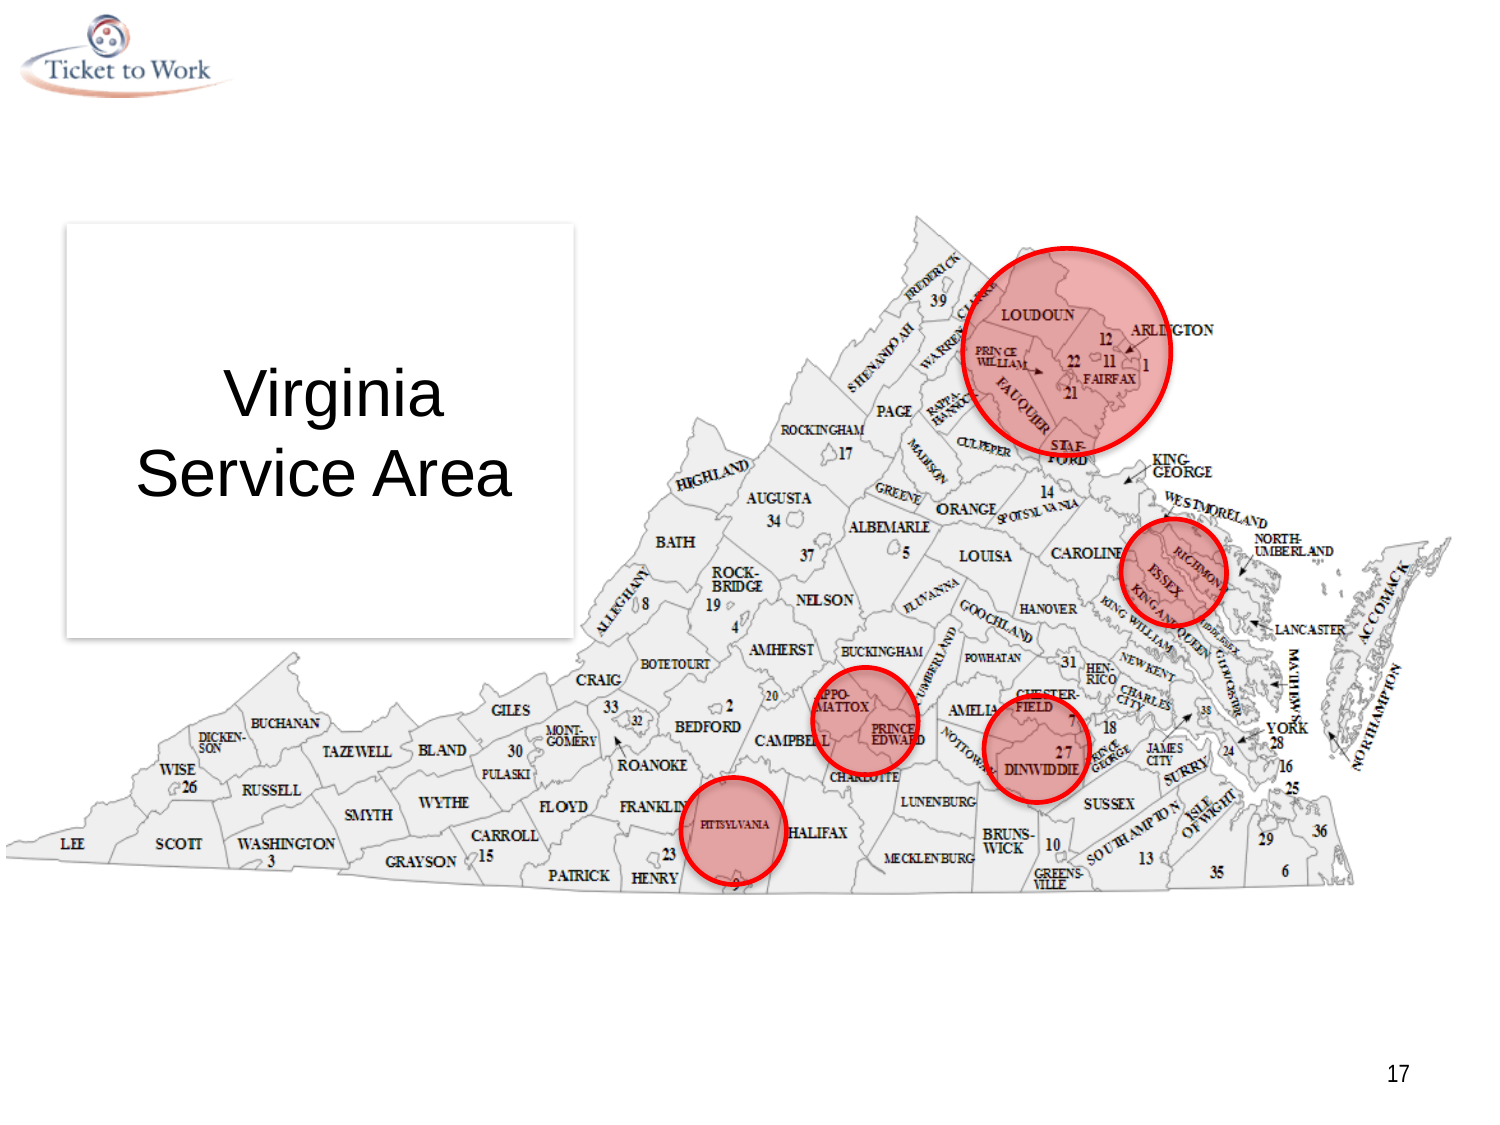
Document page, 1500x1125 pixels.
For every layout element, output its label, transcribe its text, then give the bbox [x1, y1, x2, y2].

picture [20, 0, 234, 98]
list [6, 209, 1500, 929]
slide_number 17 [1074, 1042, 1425, 1103]
